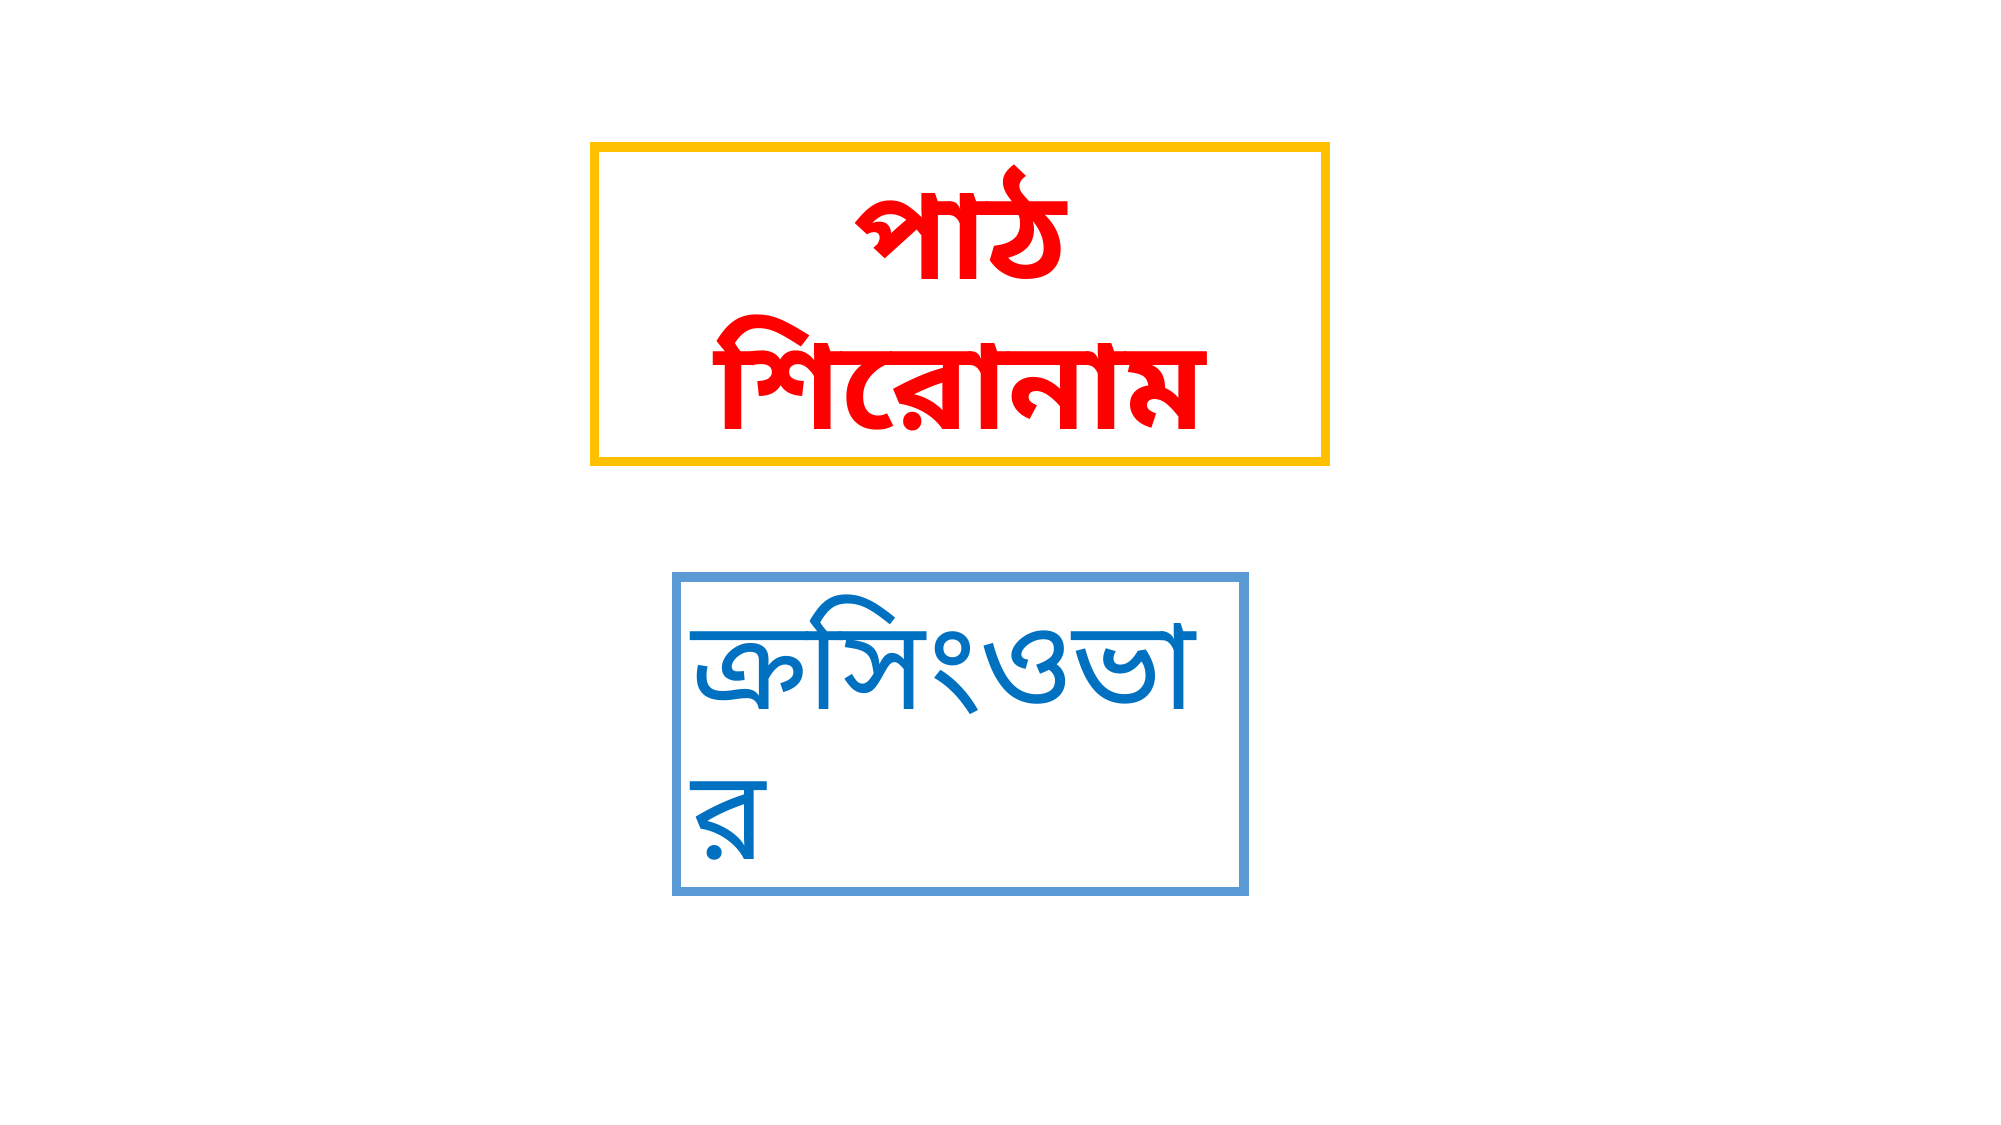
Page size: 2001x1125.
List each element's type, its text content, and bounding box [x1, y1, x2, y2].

text_box ক্রসিংওভার [675, 576, 1245, 893]
text_box পাঠ শিরোনাম [593, 146, 1327, 463]
